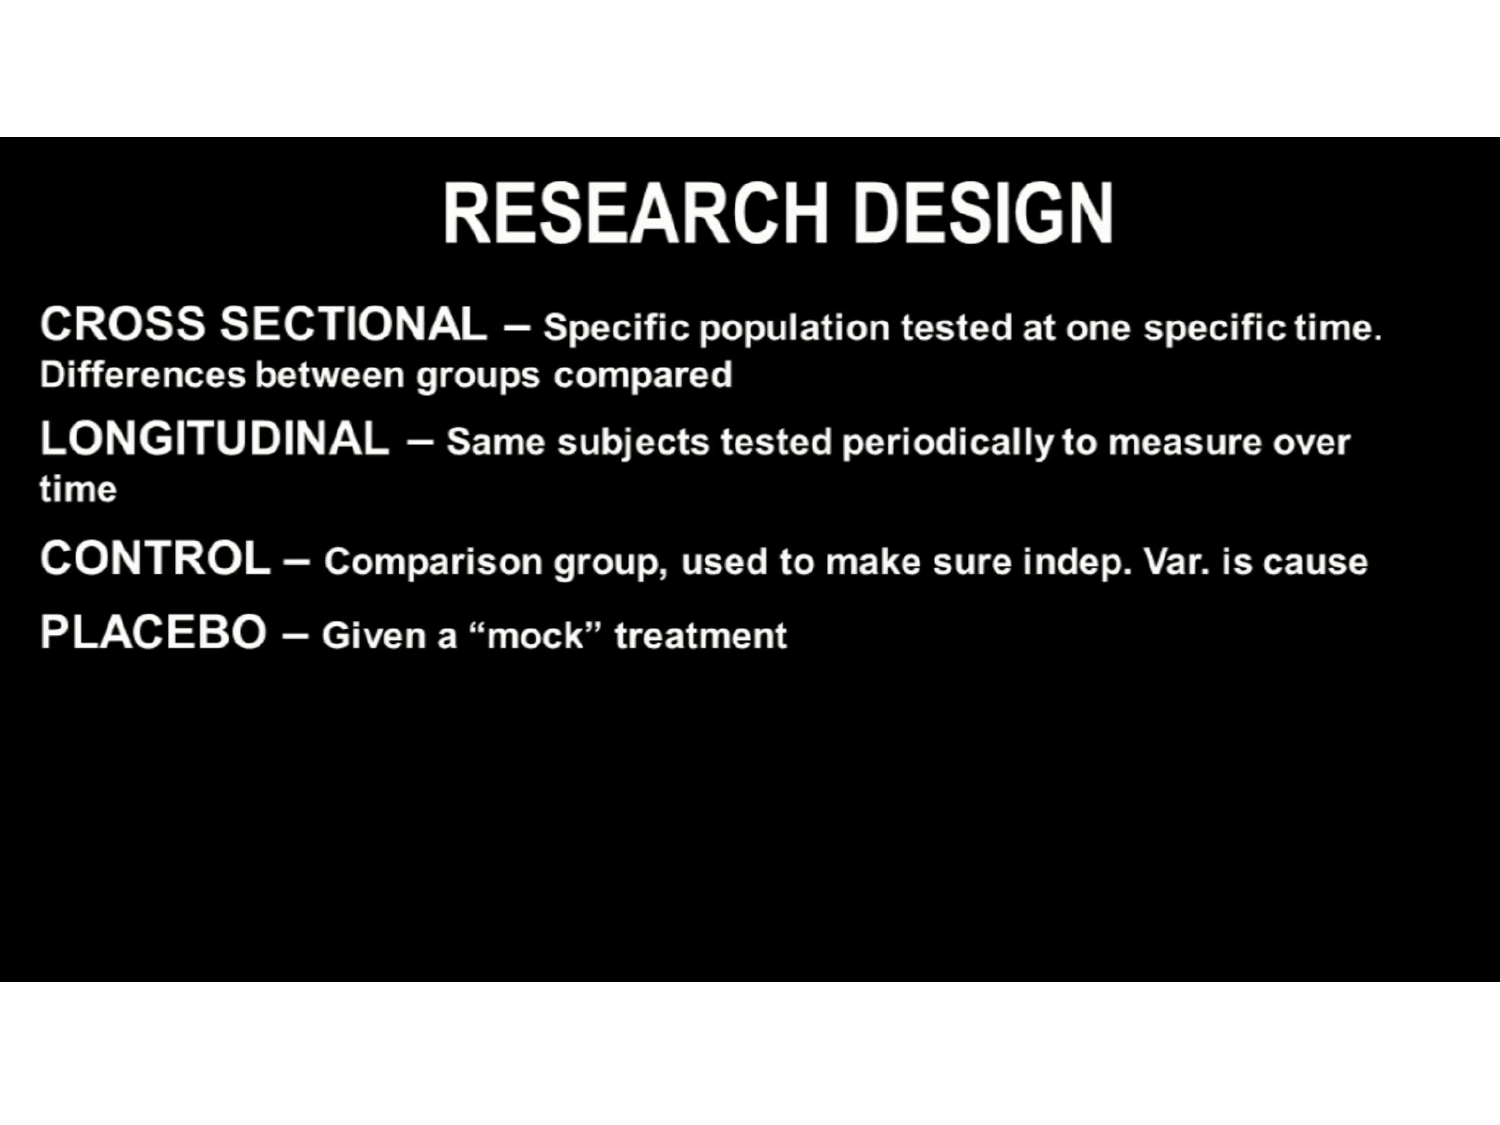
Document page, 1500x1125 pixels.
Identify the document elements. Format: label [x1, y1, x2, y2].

picture [0, 136, 1500, 982]
